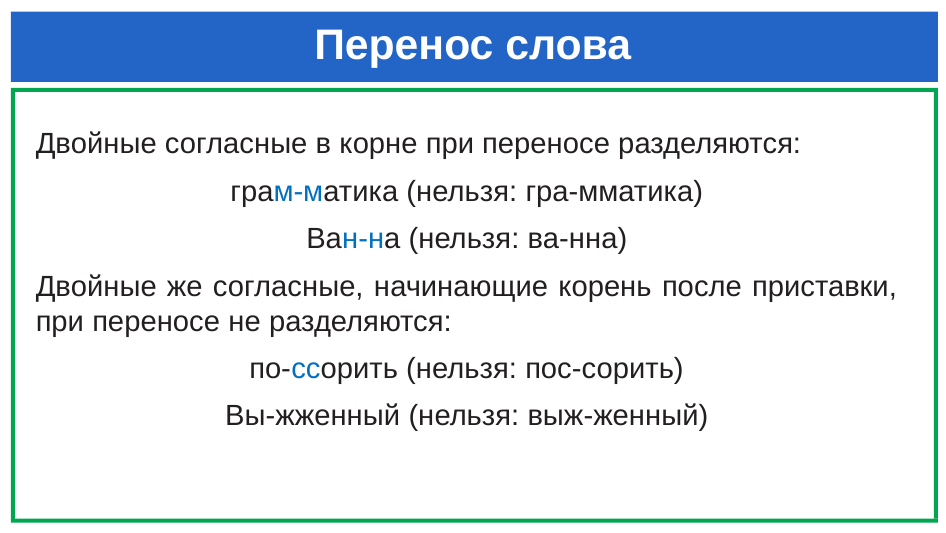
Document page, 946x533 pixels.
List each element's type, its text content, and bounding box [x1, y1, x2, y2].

list Двойные согласные в корне при переносе разделяются: грам-матика (нельзя: гра-мматика) Ван-на (нельзя: ва-нна) Двойные же согласные, начинающие корень после приставки, при переносе не разделяются: по-ссорить (нельзя: пос-сорить) Вы-жженный (нельзя: выж-женный) [35, 124, 899, 483]
title Перенос слова [49, 16, 897, 69]
